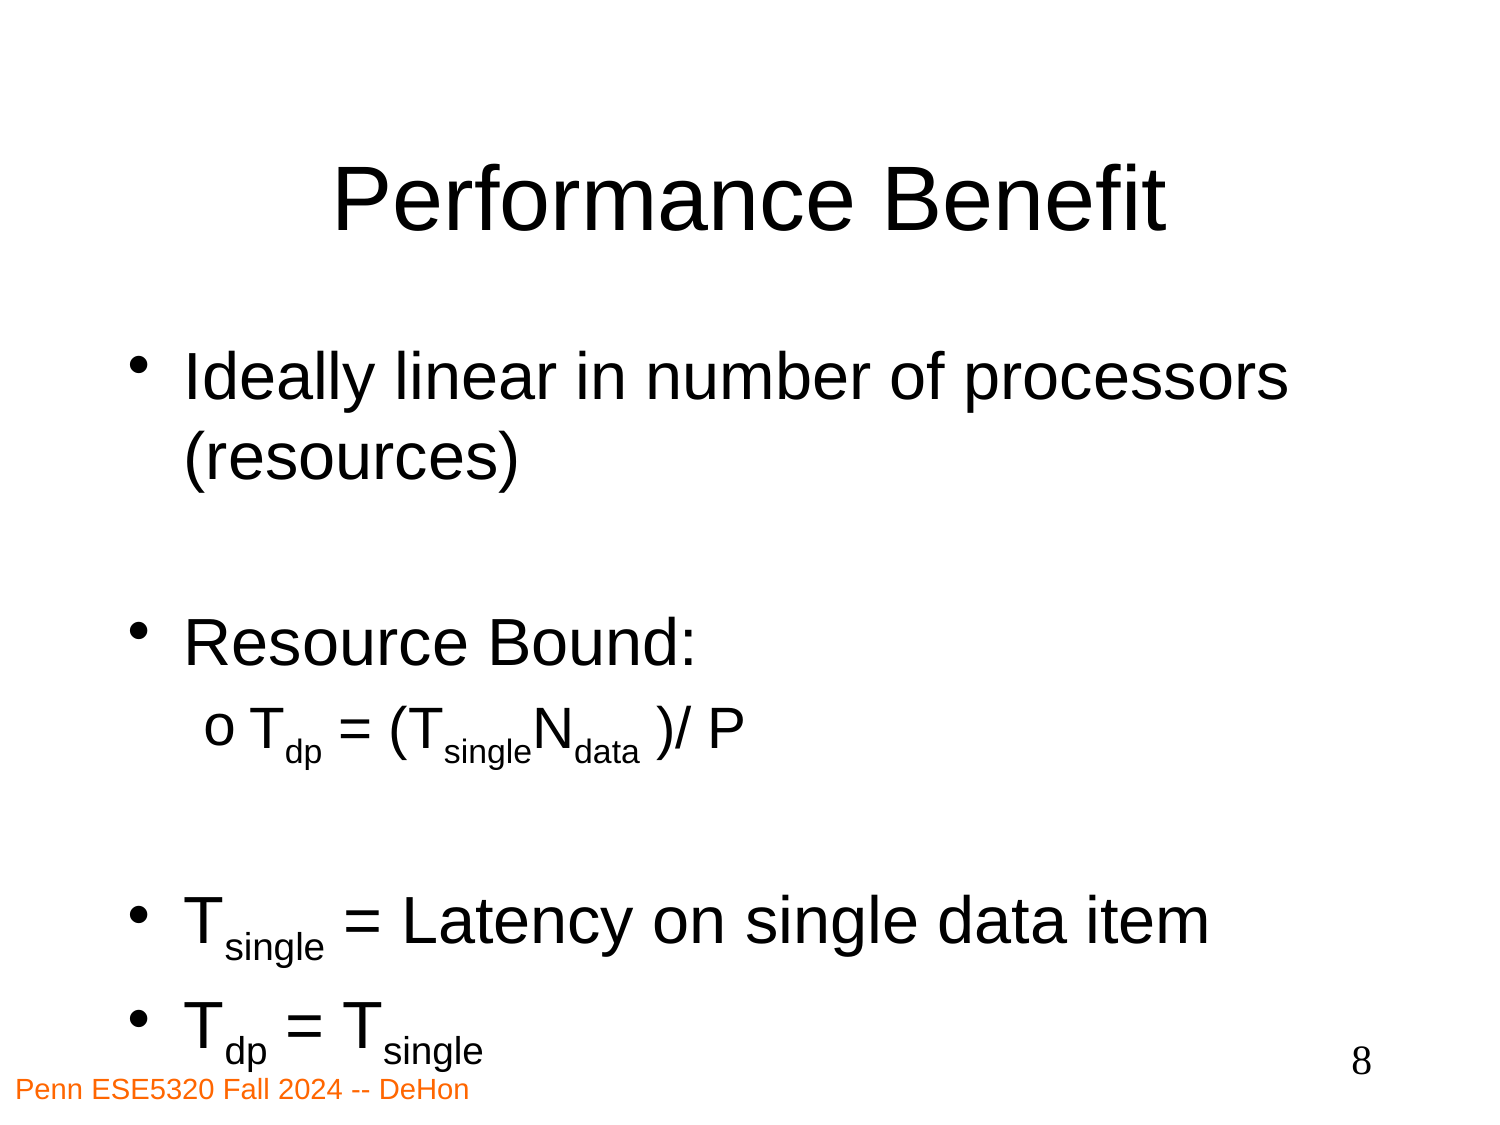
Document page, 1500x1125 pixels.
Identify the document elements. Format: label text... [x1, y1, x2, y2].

slide_number Penn ESE5320 Fall 2024 -- DeHon [0, 1062, 688, 1125]
title Performance Benefit [112, 99, 1388, 288]
slide_number 8 [1074, 1024, 1388, 1101]
